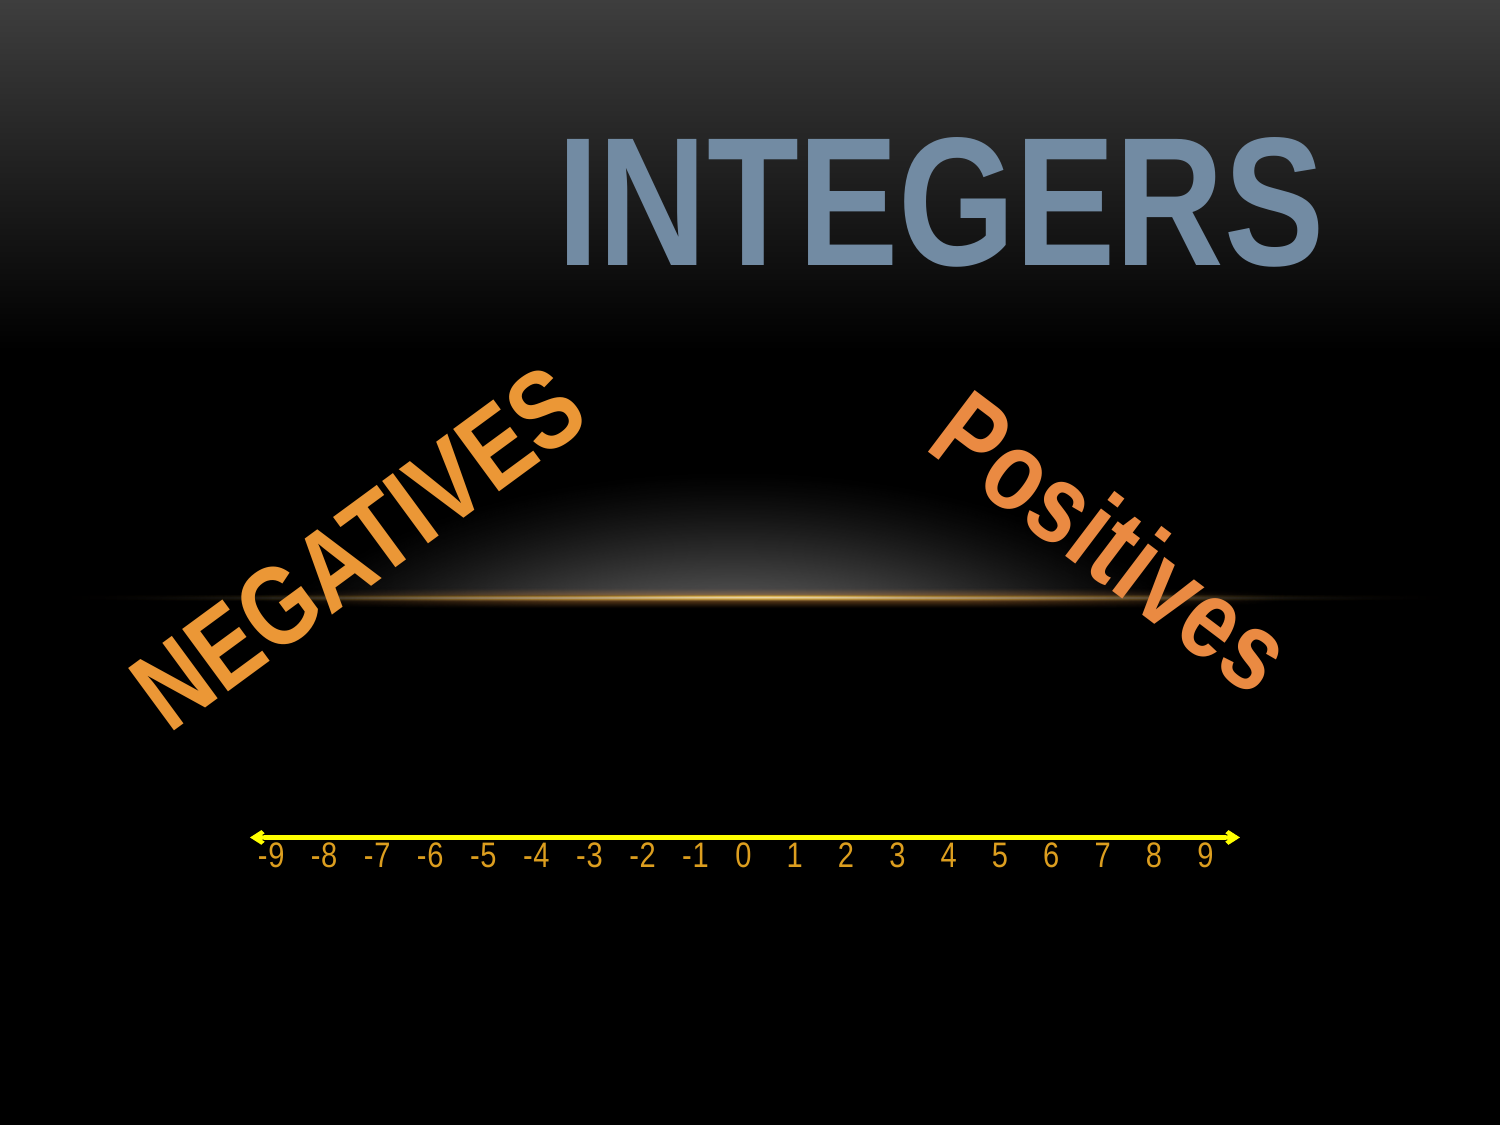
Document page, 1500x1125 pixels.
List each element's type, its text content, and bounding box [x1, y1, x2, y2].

picture [0, 0, 1500, 750]
title [0, 18, 515, 526]
text_box INTEGERS [512, 74, 1370, 310]
text_box Positives [893, 343, 1338, 732]
text_box Negatives [86, 317, 624, 768]
subtitle -9 -8 -7 -6 -5 -4 -3 -2 -1 0 1 2 3 4 5 6 7 8 9 [212, 762, 1263, 1050]
